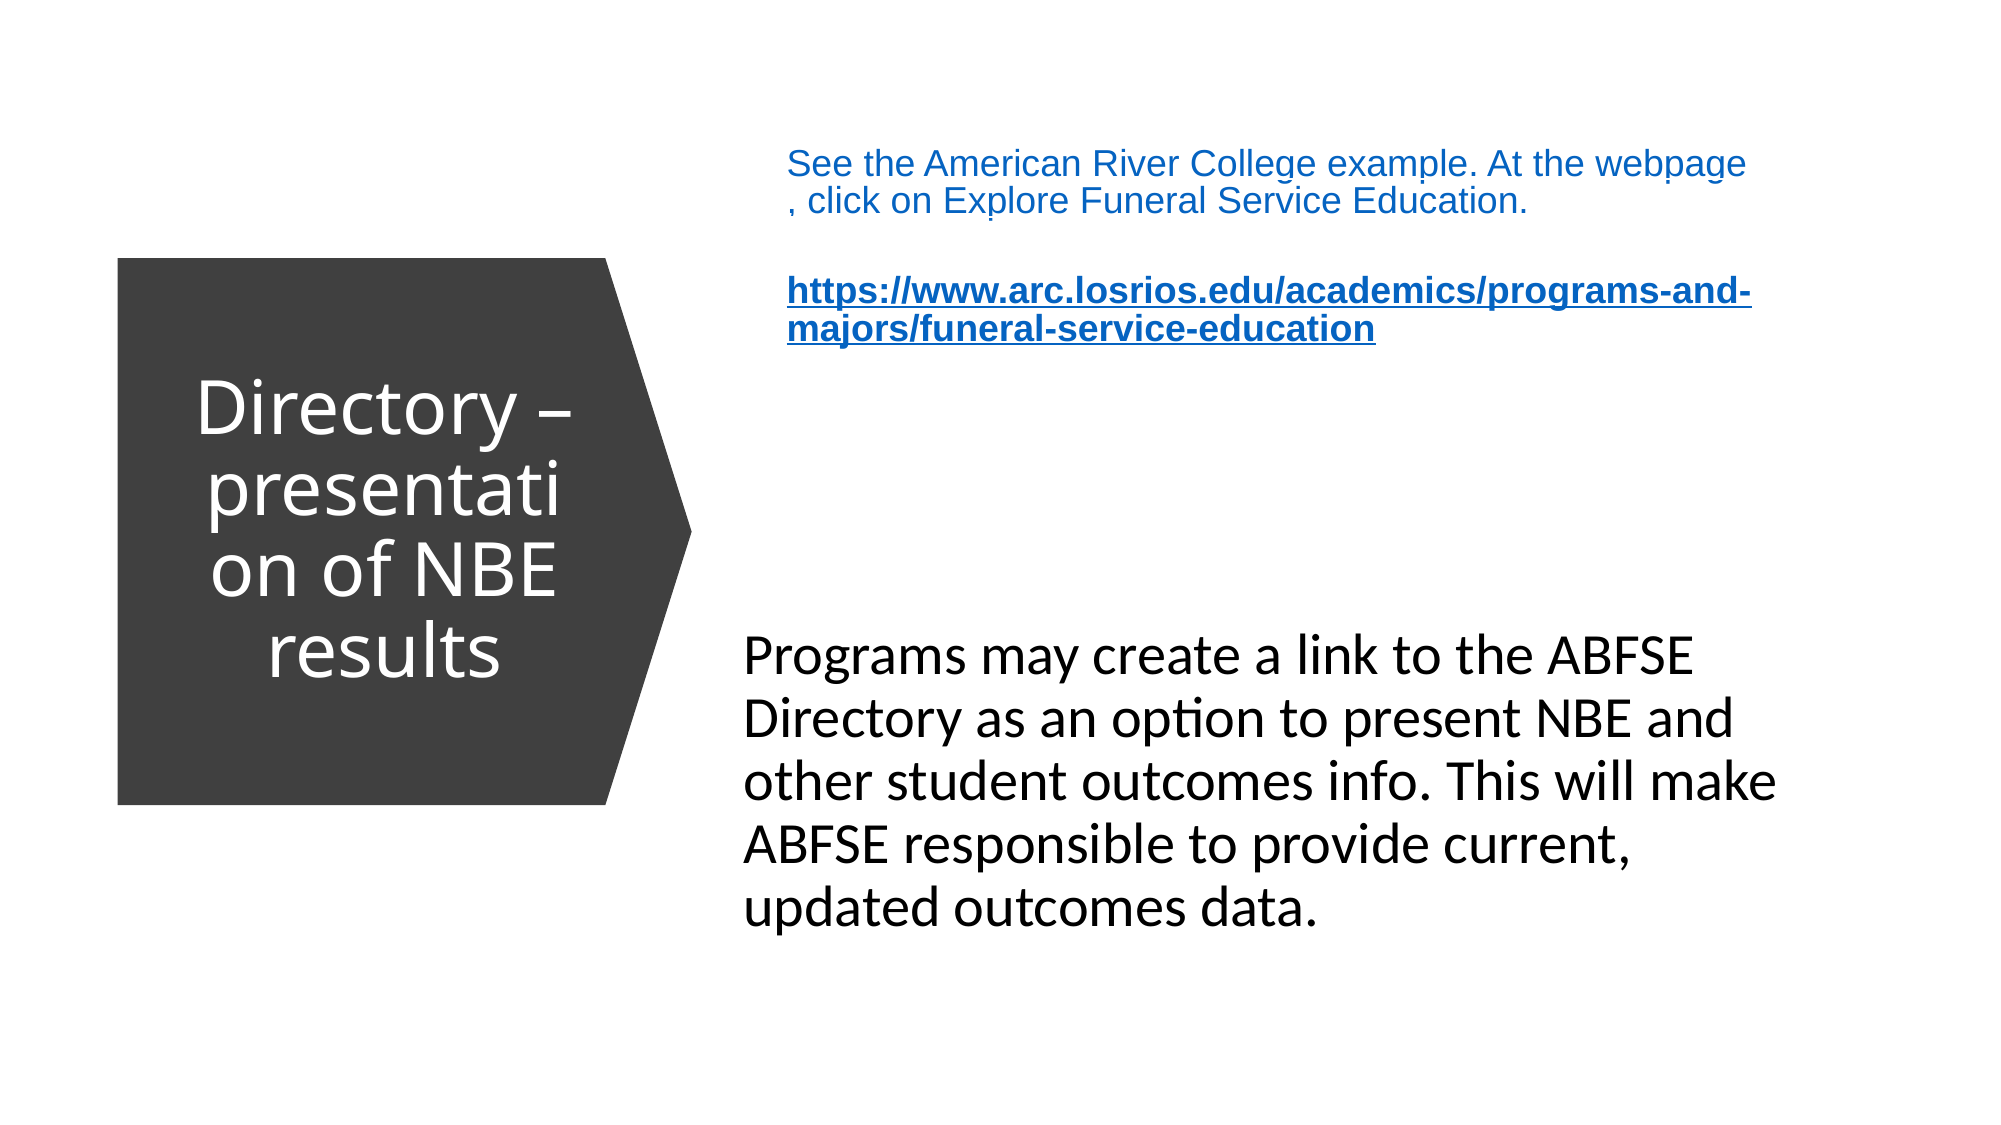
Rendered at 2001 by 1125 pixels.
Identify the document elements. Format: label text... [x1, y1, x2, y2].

title Directory – presentation of NBE results [168, 322, 601, 741]
text_box [116, 257, 693, 807]
text_box See the American River College example. At the webpage, click on Explore Funeral Service Education. https://www.arc.losrios.edu/academics/programs-and-majors/funeral-service-education [771, 131, 1773, 281]
list Programs may create a link to the ABFSE Directory as an option to present NBE and other student outcomes info. This will make ABFSE responsible to provide current, updated outcomes data. [728, 616, 1849, 994]
